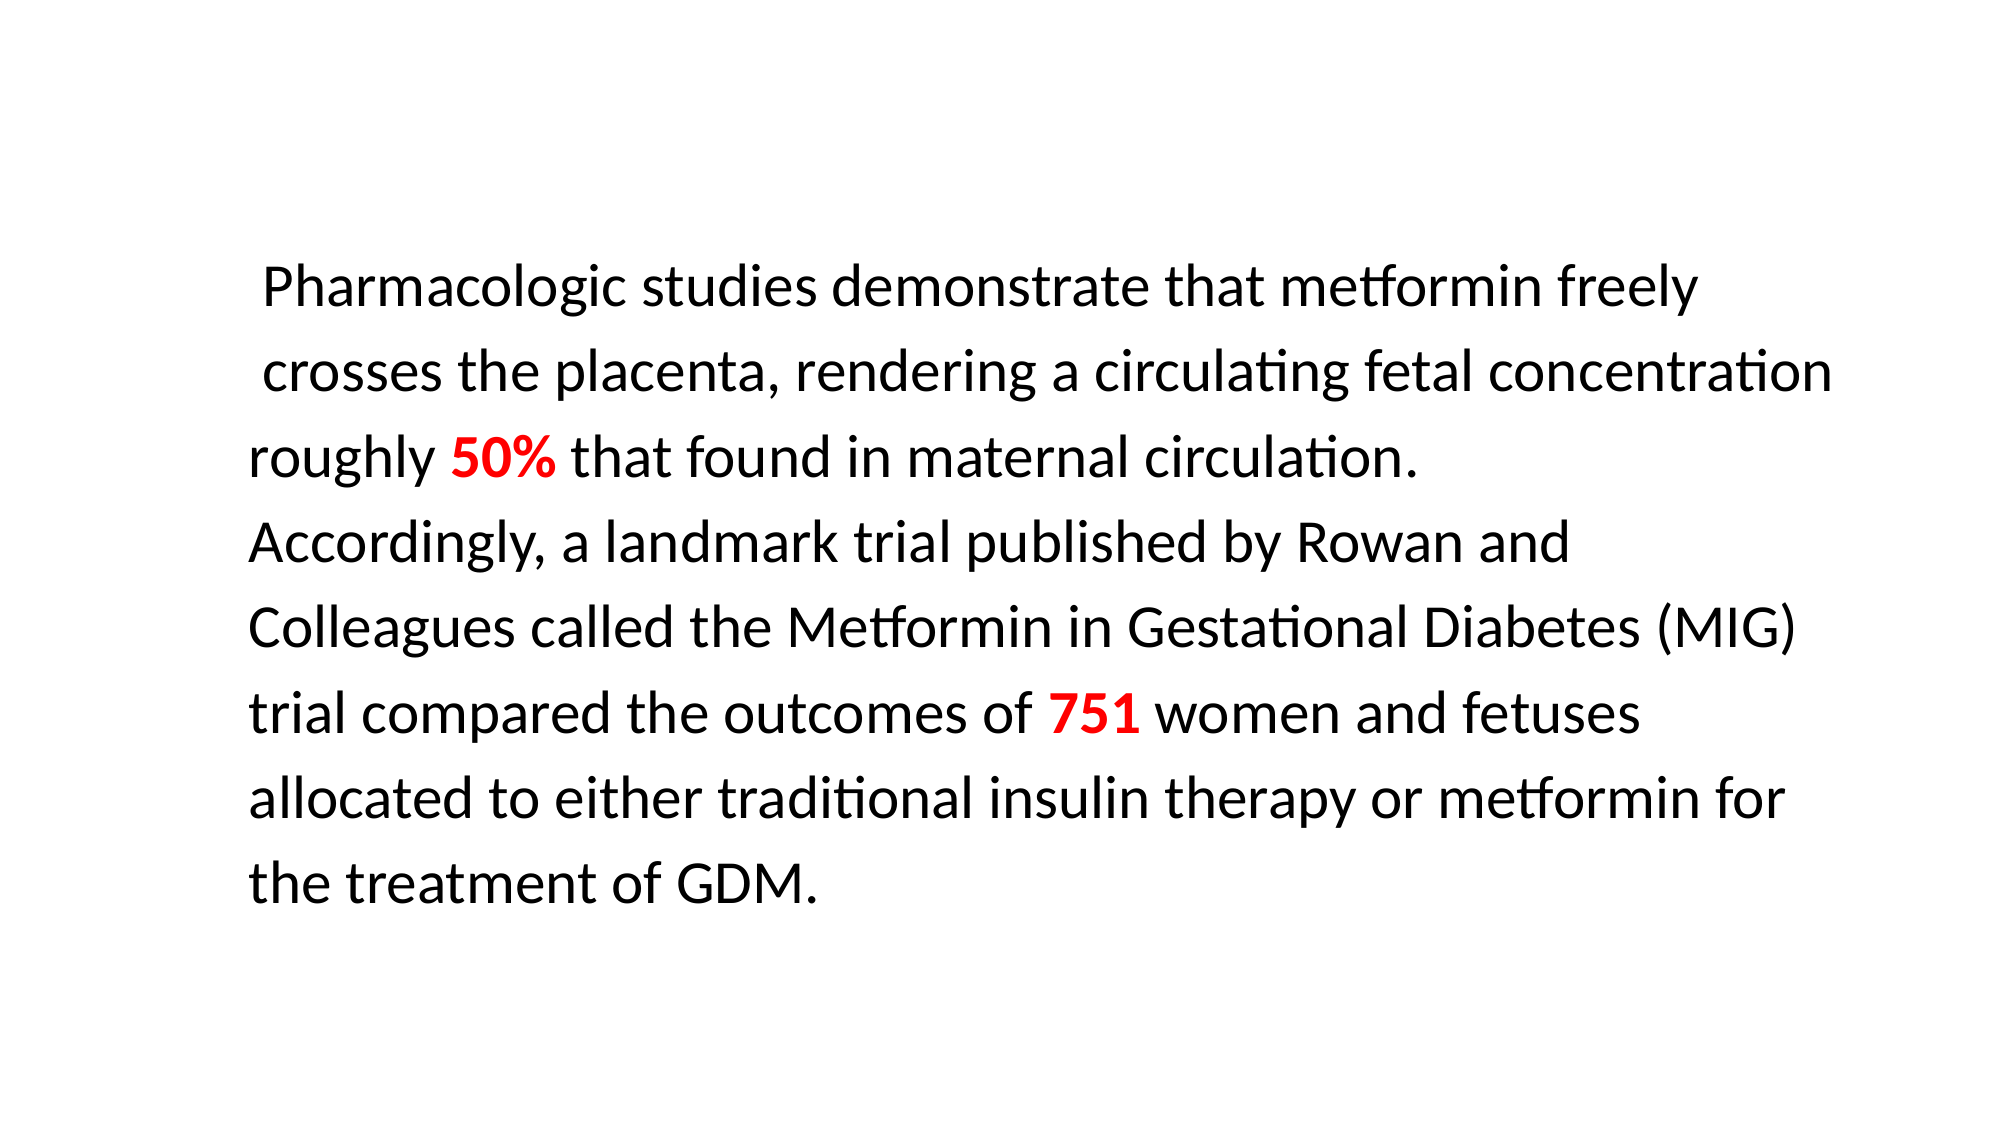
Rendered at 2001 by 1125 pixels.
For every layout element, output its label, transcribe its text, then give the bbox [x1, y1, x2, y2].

list Pharmacologic studies demonstrate that metformin freely crosses the placenta, rendering a circulating fetal concentration roughly 50% that found in maternal circulation. Accordingly, a landmark trial published by Rowan and Colleagues called the Metformin in Gestational Diabetes (MIG) trial compared the outcomes of 751 women and fetuses allocated to either traditional insulin therapy or metformin for the treatment of GDM. [234, 153, 1890, 1065]
